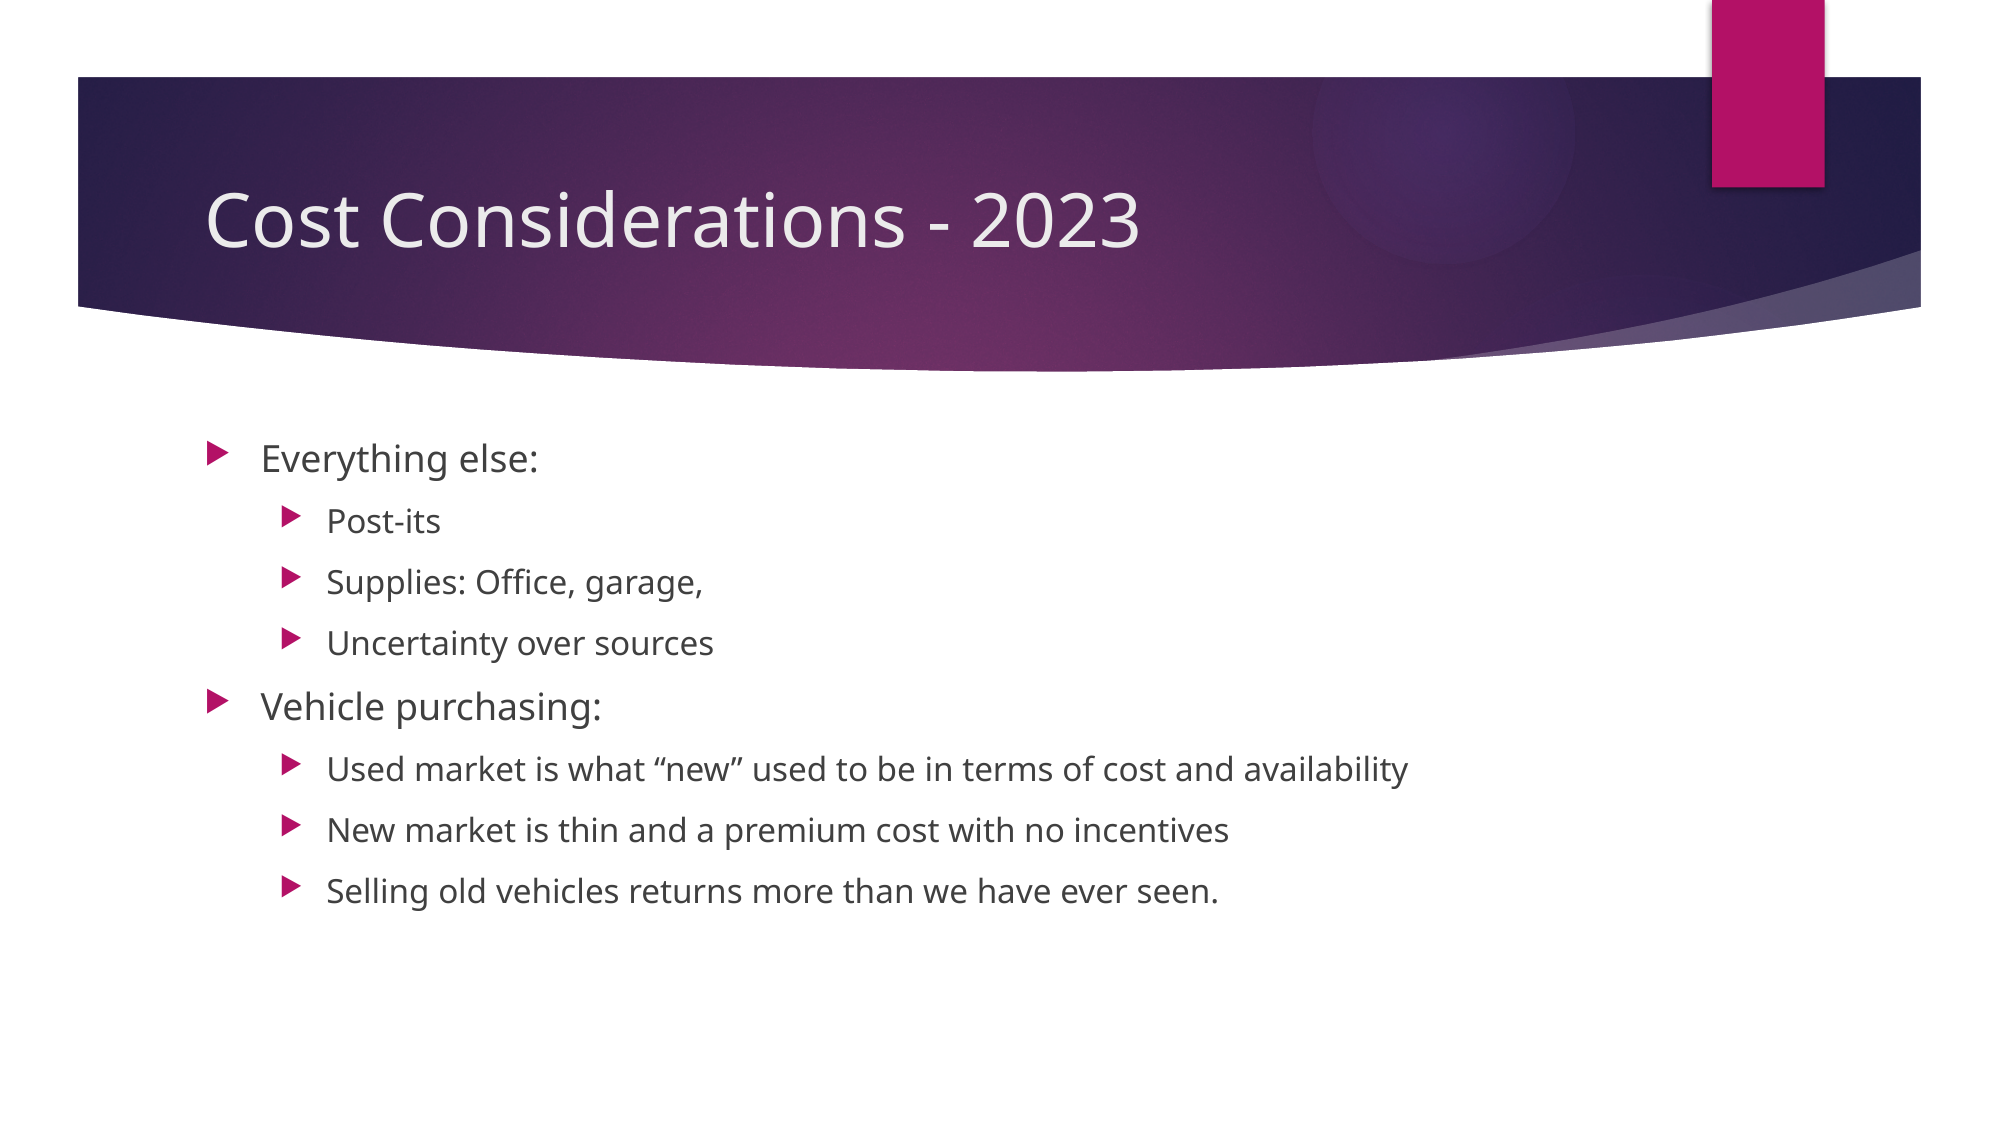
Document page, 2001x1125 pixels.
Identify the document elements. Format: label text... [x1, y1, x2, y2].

list Everything else: Post-its Supplies: Office, garage, Uncertainty over sources Vehicle purchasing: Used market is what “new” used to be in terms of cost and availability New market is thin and a premium cost with no incentives Selling old vehicles returns more than we have ever seen. [189, 427, 1638, 988]
title Cost Considerations - 2023 [189, 159, 1627, 276]
